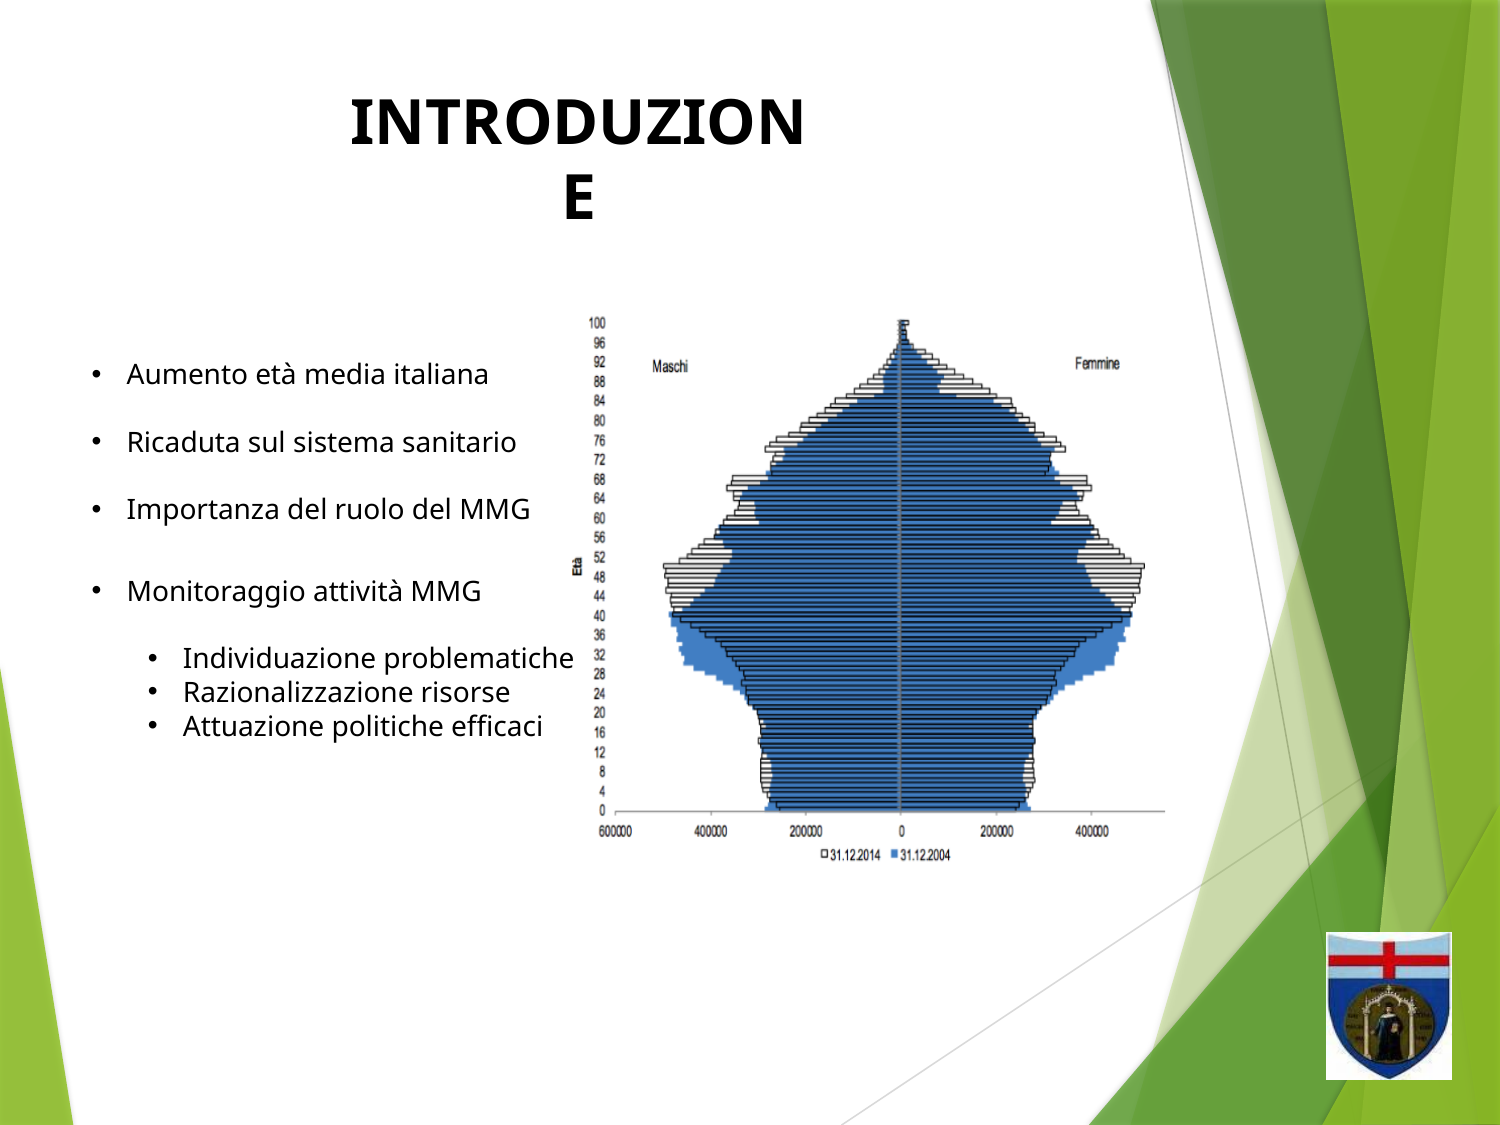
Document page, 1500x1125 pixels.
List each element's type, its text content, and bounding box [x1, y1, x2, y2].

text_box Aumento età media italiana Ricaduta sul sistema sanitario Importanza del ruolo del MMG [76, 349, 546, 533]
picture [1325, 931, 1452, 1080]
picture [550, 297, 1166, 869]
text_box INTRODUZIONE [320, 74, 838, 240]
text_box Monitoraggio attività MMG Individuazione problematiche Razionalizzazione risorse Attuazione politiche efficaci [76, 565, 546, 750]
